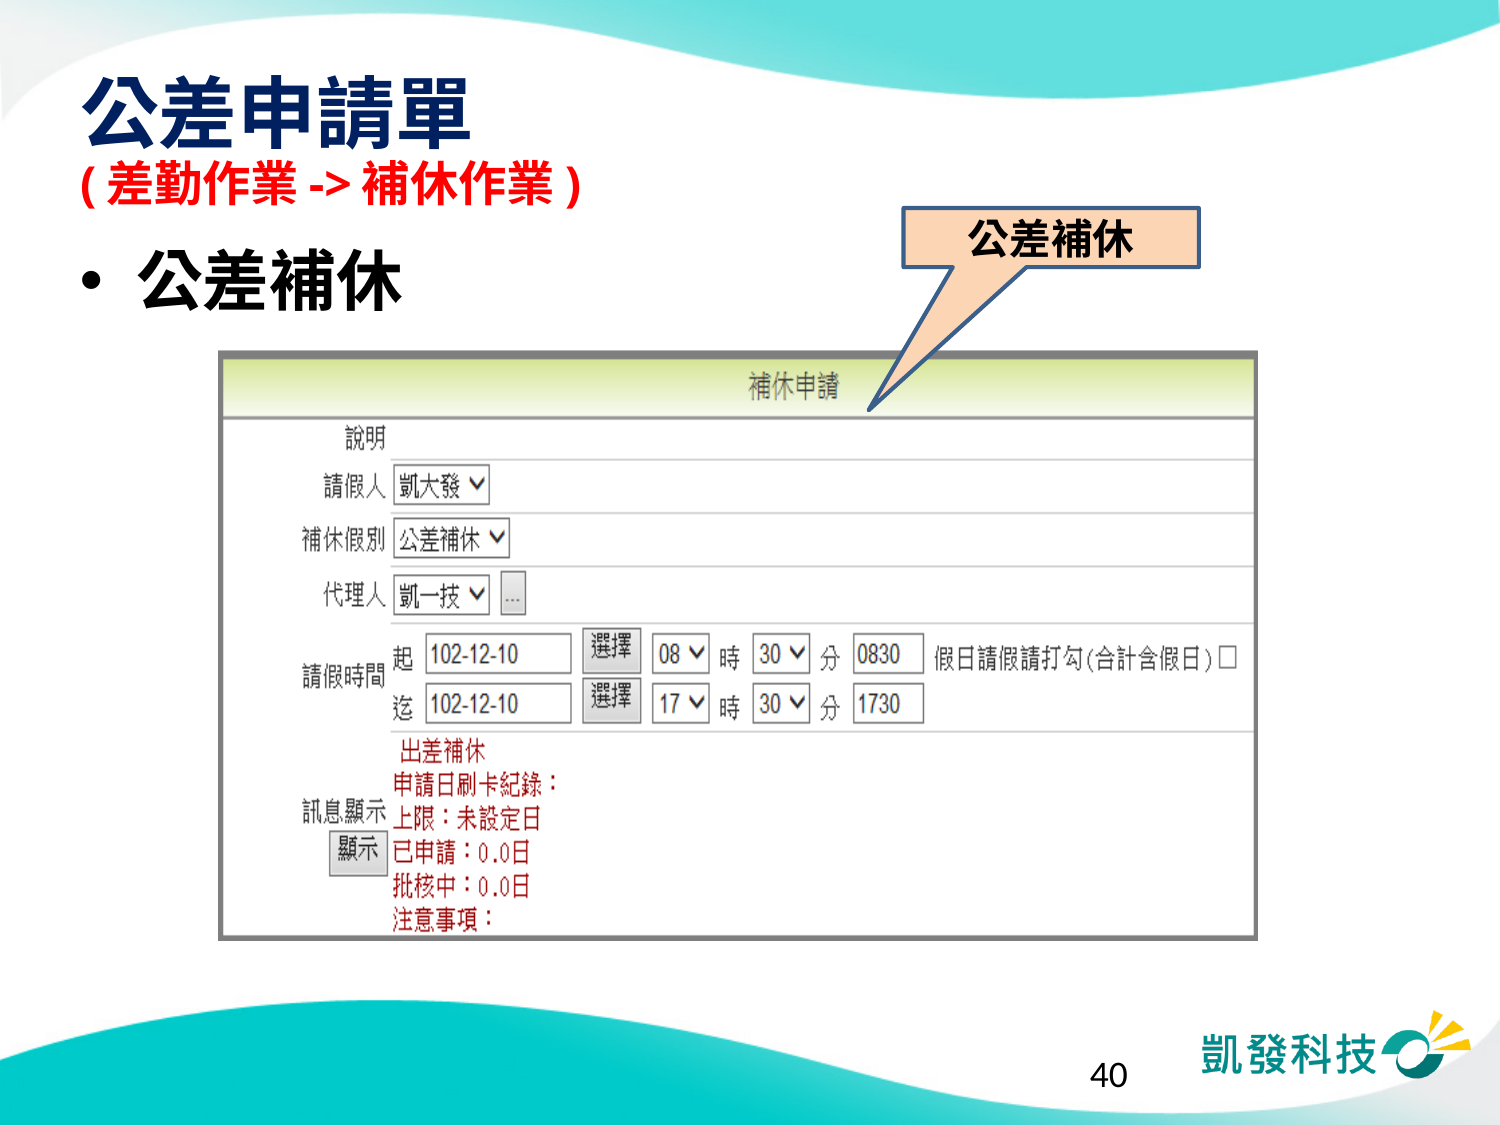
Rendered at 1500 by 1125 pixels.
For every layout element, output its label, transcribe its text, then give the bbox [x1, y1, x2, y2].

list 公差補休 [64, 231, 646, 956]
picture [0, 0, 1500, 1125]
slide_number 40 [1074, 1042, 1425, 1103]
text_box 公差補休 [901, 205, 1201, 348]
title 公差申請單 (差勤作業->補休作業) [64, 66, 1439, 220]
